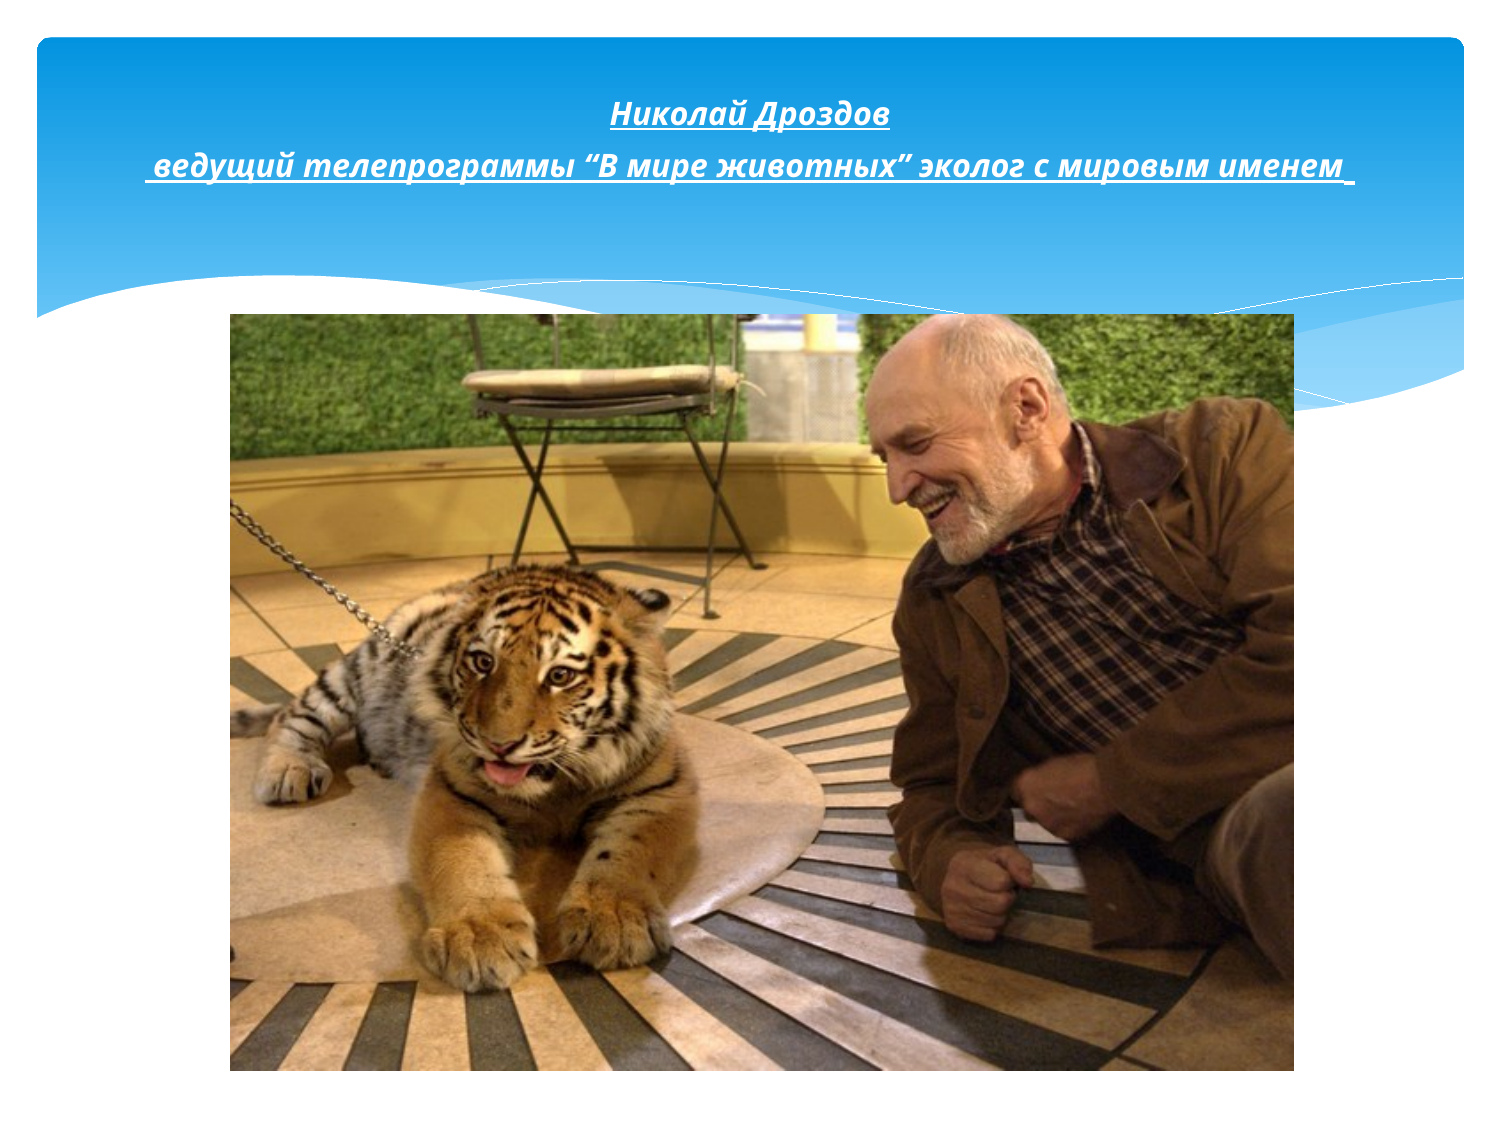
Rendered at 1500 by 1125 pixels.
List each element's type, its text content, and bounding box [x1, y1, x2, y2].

picture [229, 314, 1294, 1071]
title Николай Дроздов ведущий телепрограммы “В мире животных” эколог с мировым именем [75, 45, 1425, 197]
